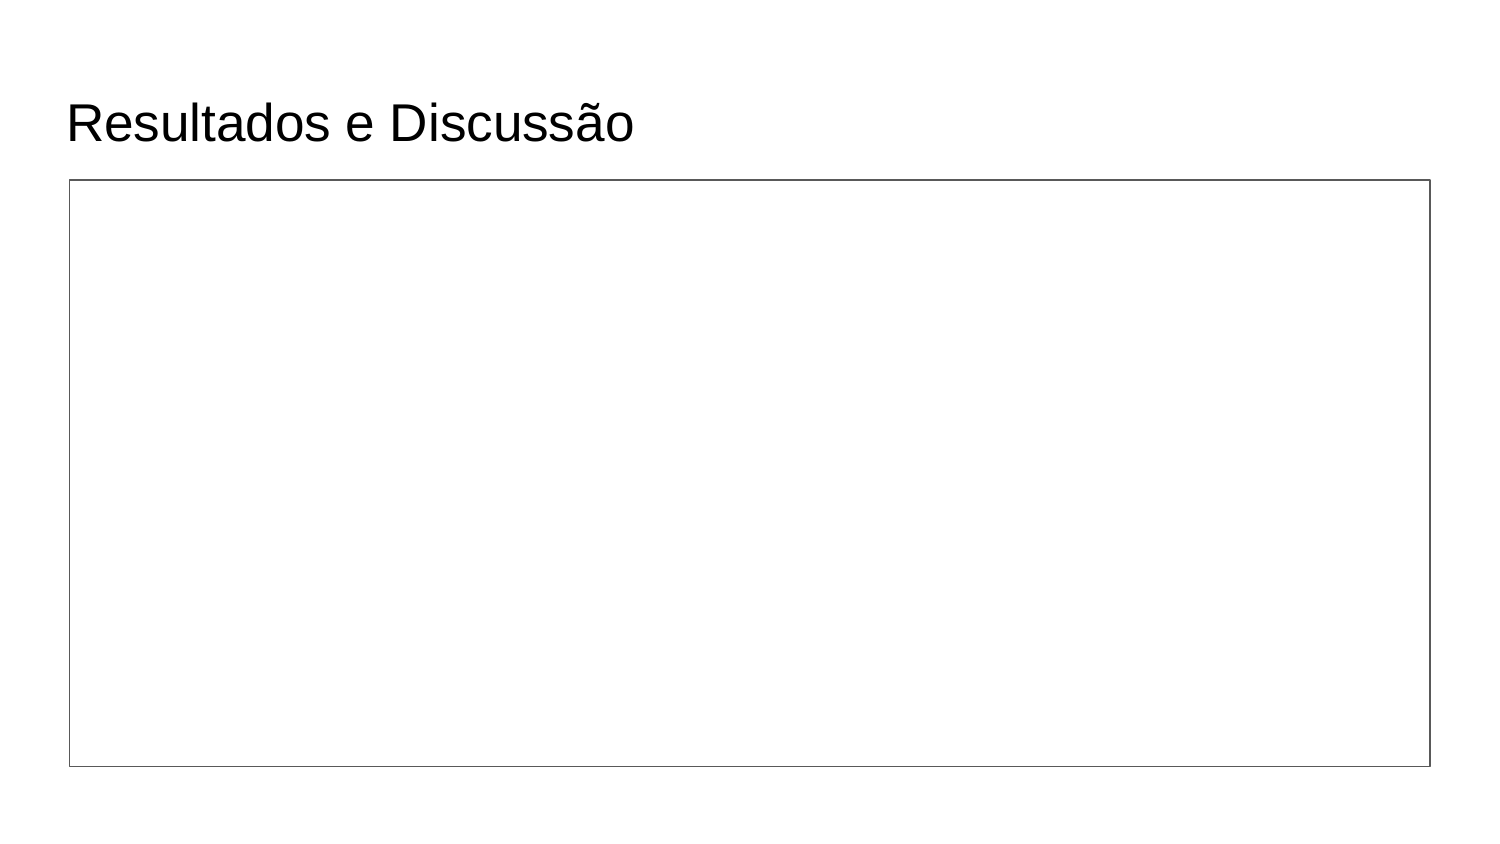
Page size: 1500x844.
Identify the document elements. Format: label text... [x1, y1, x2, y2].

text_box [69, 180, 1431, 767]
title Resultados e Discussão [51, 72, 1449, 167]
